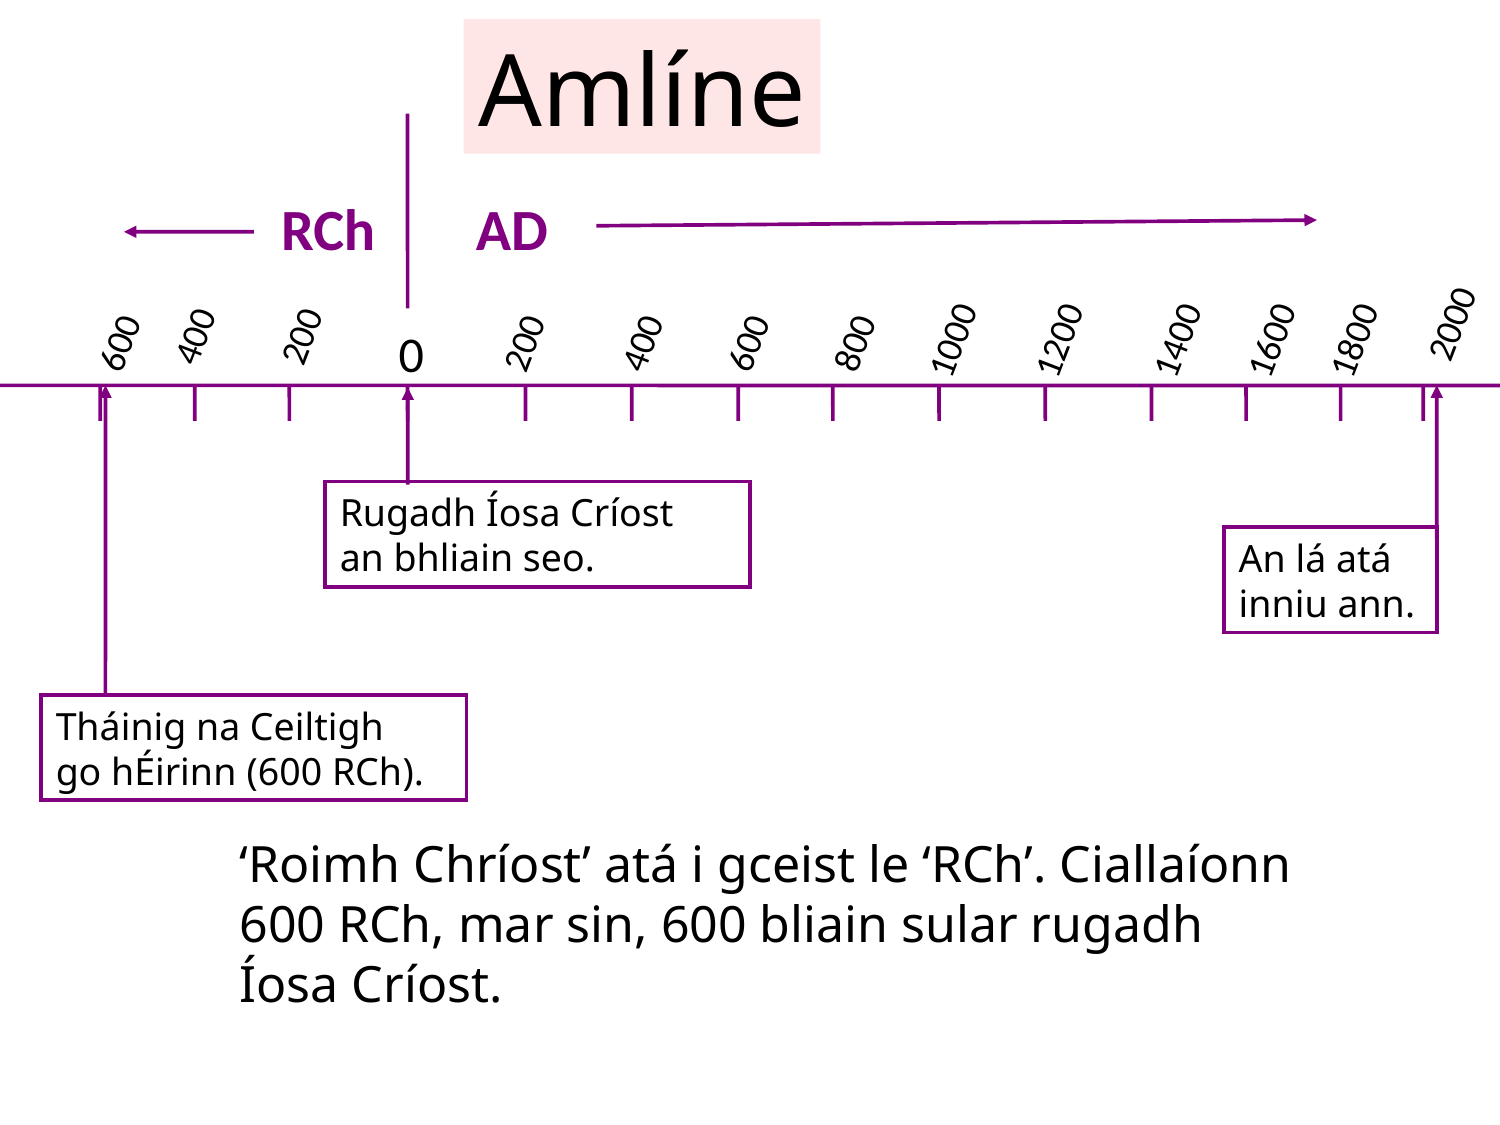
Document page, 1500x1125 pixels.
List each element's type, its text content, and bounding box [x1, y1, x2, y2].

text_box 400 [596, 291, 684, 385]
text_box 400 [149, 284, 237, 383]
text_box 600 [73, 291, 162, 383]
text_box 600 [702, 291, 791, 394]
text_box 1800 [1305, 279, 1400, 383]
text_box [40, 385, 467, 804]
text_box 1600 [1222, 279, 1317, 383]
text_box 1400 [1128, 279, 1223, 400]
text_box [123, 225, 254, 238]
text_box 1200 [1009, 279, 1104, 400]
text_box [596, 213, 1317, 227]
text_box Amlíne [463, 19, 821, 154]
text_box RCh [266, 184, 391, 270]
text_box 800 [809, 291, 897, 394]
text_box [1223, 385, 1437, 635]
text_box ‘Roimh Chríost’ atá i gceist le ‘RCh’. Ciallaíonn 600 RCh, mar sin, 600 bliain sular rugadh Íosa Críost. [224, 824, 1338, 1020]
text_box 1000 [903, 279, 998, 400]
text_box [324, 387, 751, 591]
text_box 200 [478, 291, 566, 385]
text_box 0 [383, 314, 456, 383]
text_box 2000 [1403, 262, 1498, 384]
text_box AD [461, 184, 563, 270]
text_box 200 [255, 284, 344, 383]
